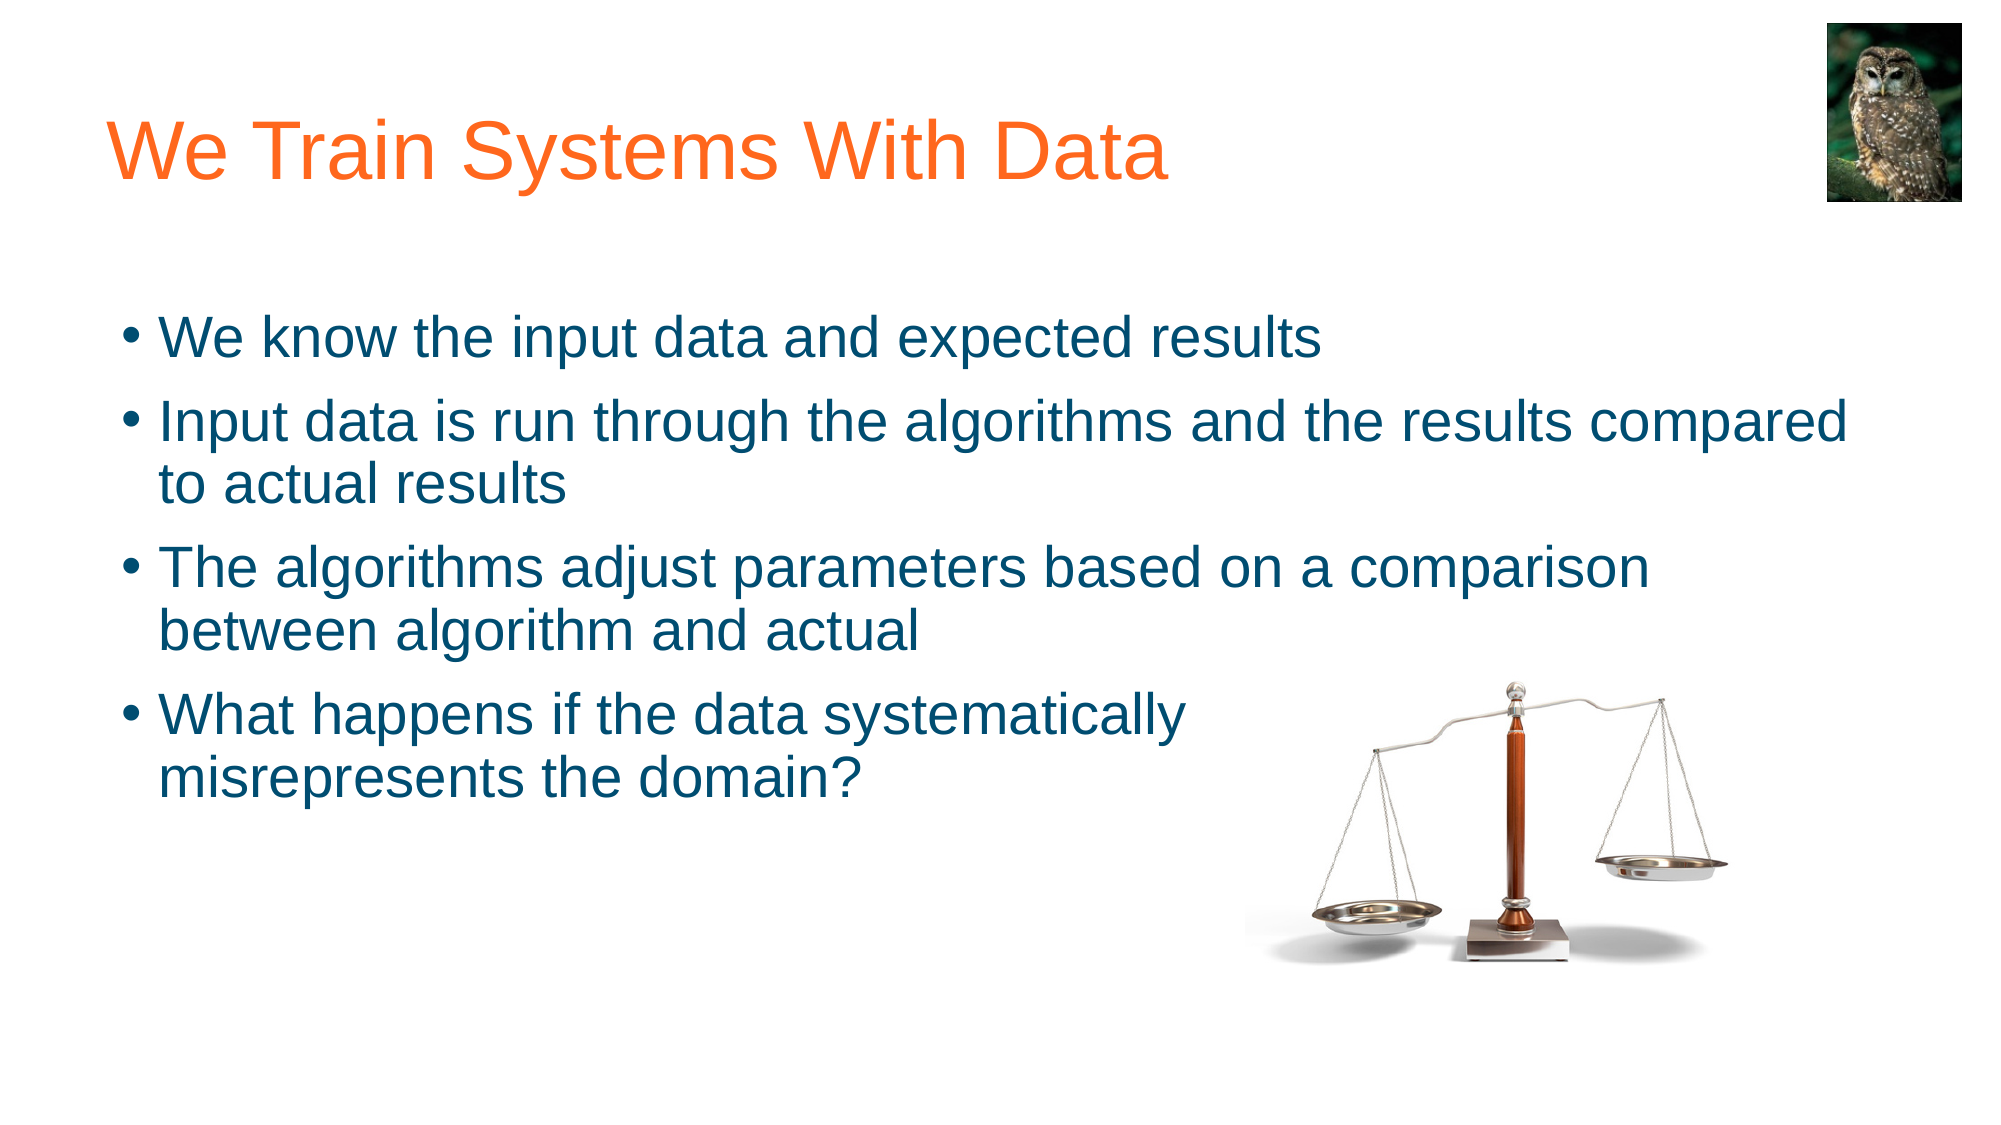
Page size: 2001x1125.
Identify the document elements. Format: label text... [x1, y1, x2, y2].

picture [1245, 645, 1740, 1017]
list We Train Systems With Data [106, 89, 1462, 216]
list We know the input data and expected results Input data is run through the algorithms and the results compared to actual results The algorithms adjust parameters based on a comparison between algorithm and actual What happens if the data systematically misrepresents the domain? [106, 299, 1894, 1017]
picture [1827, 23, 1962, 202]
